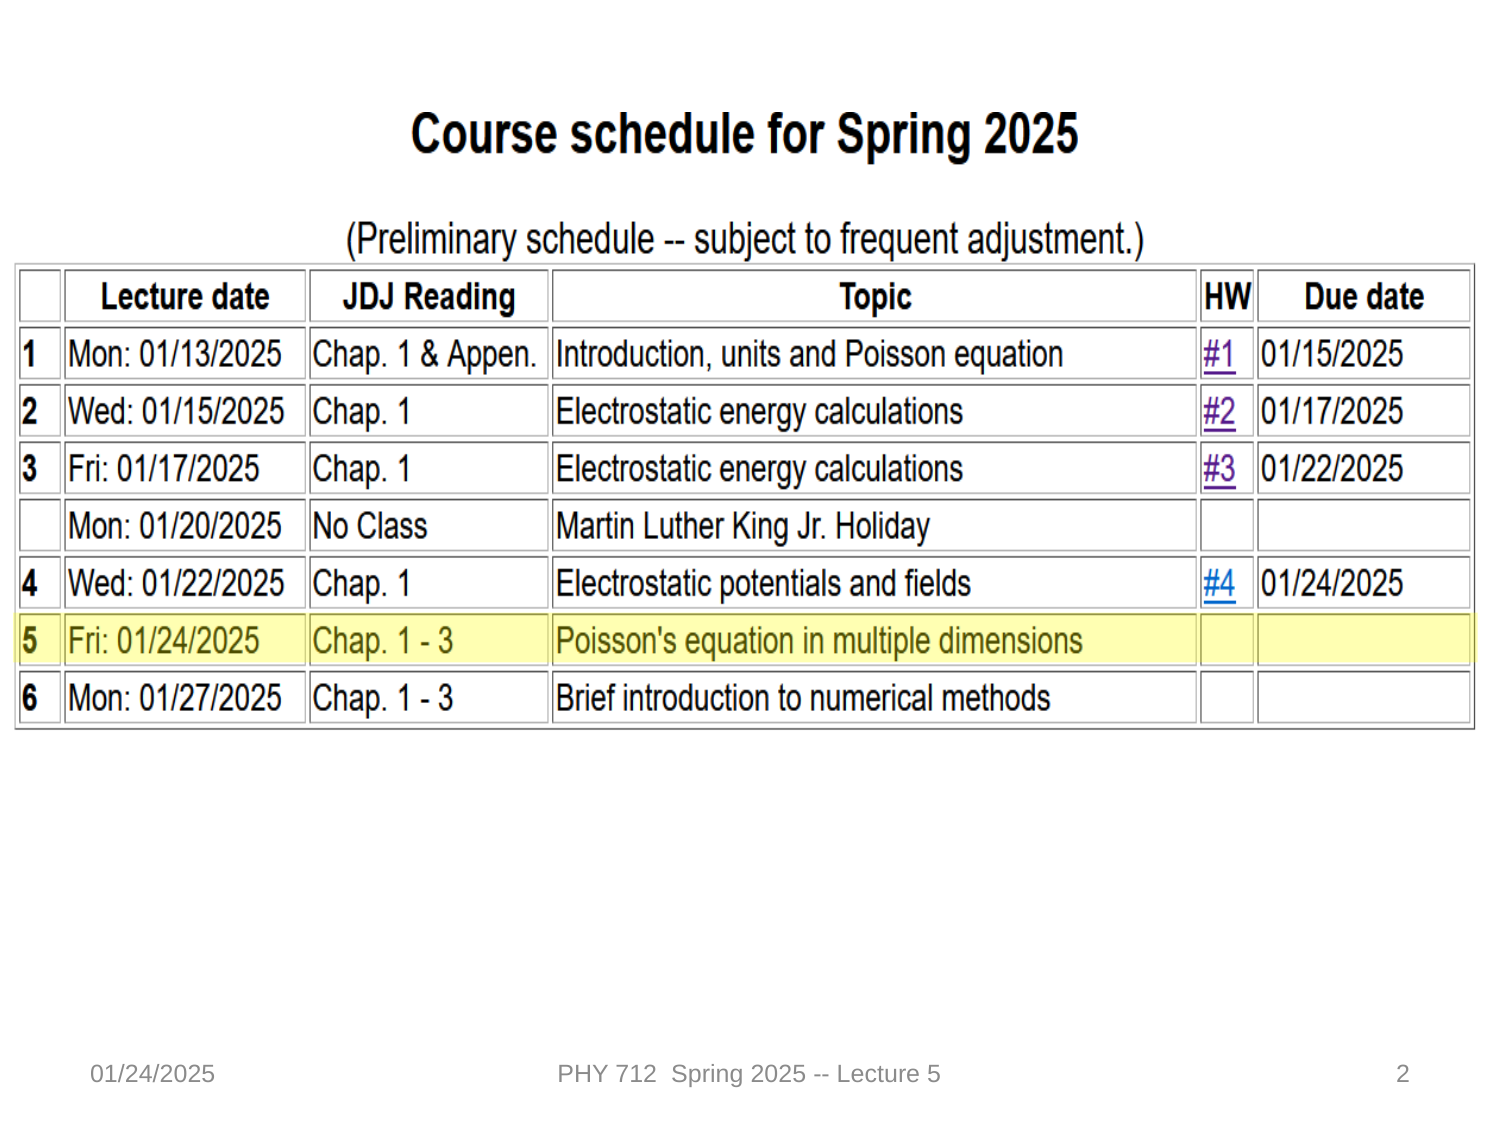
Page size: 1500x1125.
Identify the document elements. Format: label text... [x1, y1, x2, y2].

slide_number 2 [1074, 1042, 1425, 1103]
picture [0, 112, 1499, 738]
footer PHY 712 Spring 2025 -- Lecture 5 [512, 1042, 988, 1103]
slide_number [75, 1042, 425, 1103]
